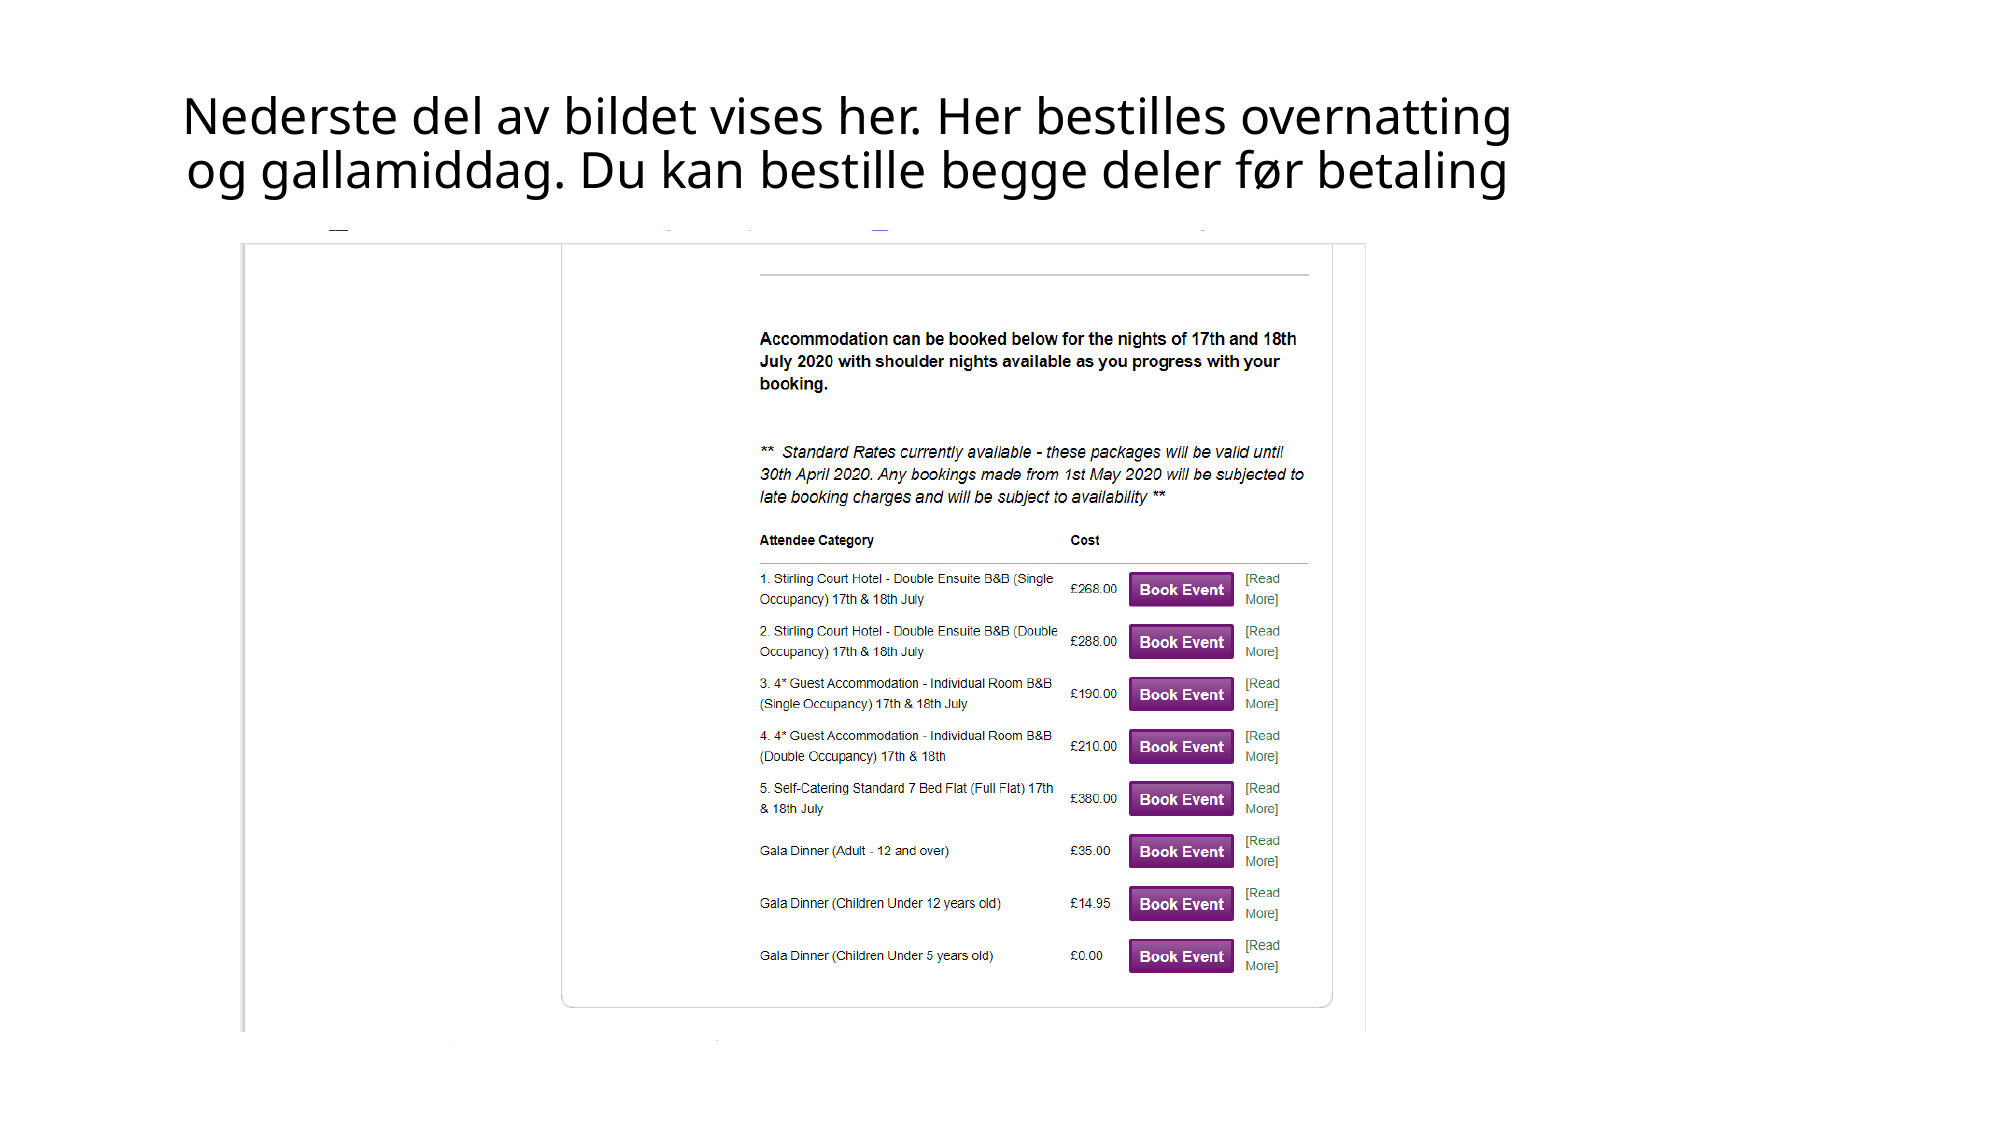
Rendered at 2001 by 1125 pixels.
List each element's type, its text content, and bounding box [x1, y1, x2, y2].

picture [239, 230, 1366, 1041]
title Nederste del av bildet vises her. Her bestilles overnatting og gallamiddag. Du kan bestille begge deler før betaling [137, 59, 1560, 231]
